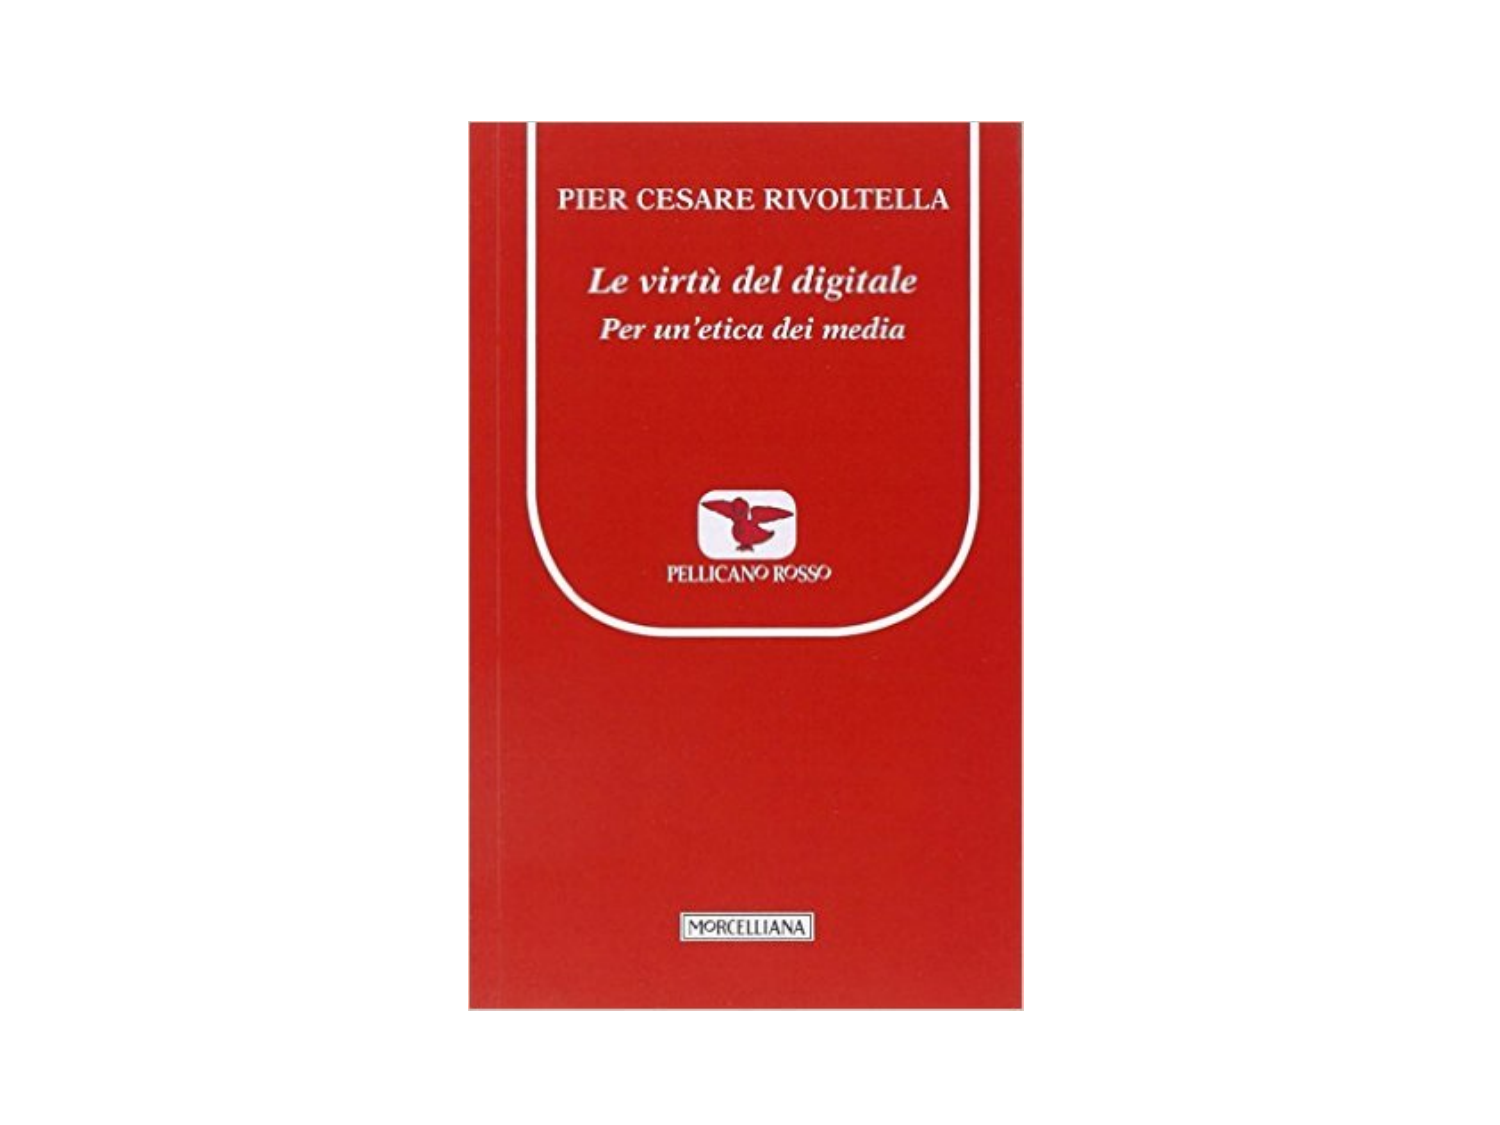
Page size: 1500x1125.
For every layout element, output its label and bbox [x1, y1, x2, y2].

picture [467, 121, 1024, 1011]
